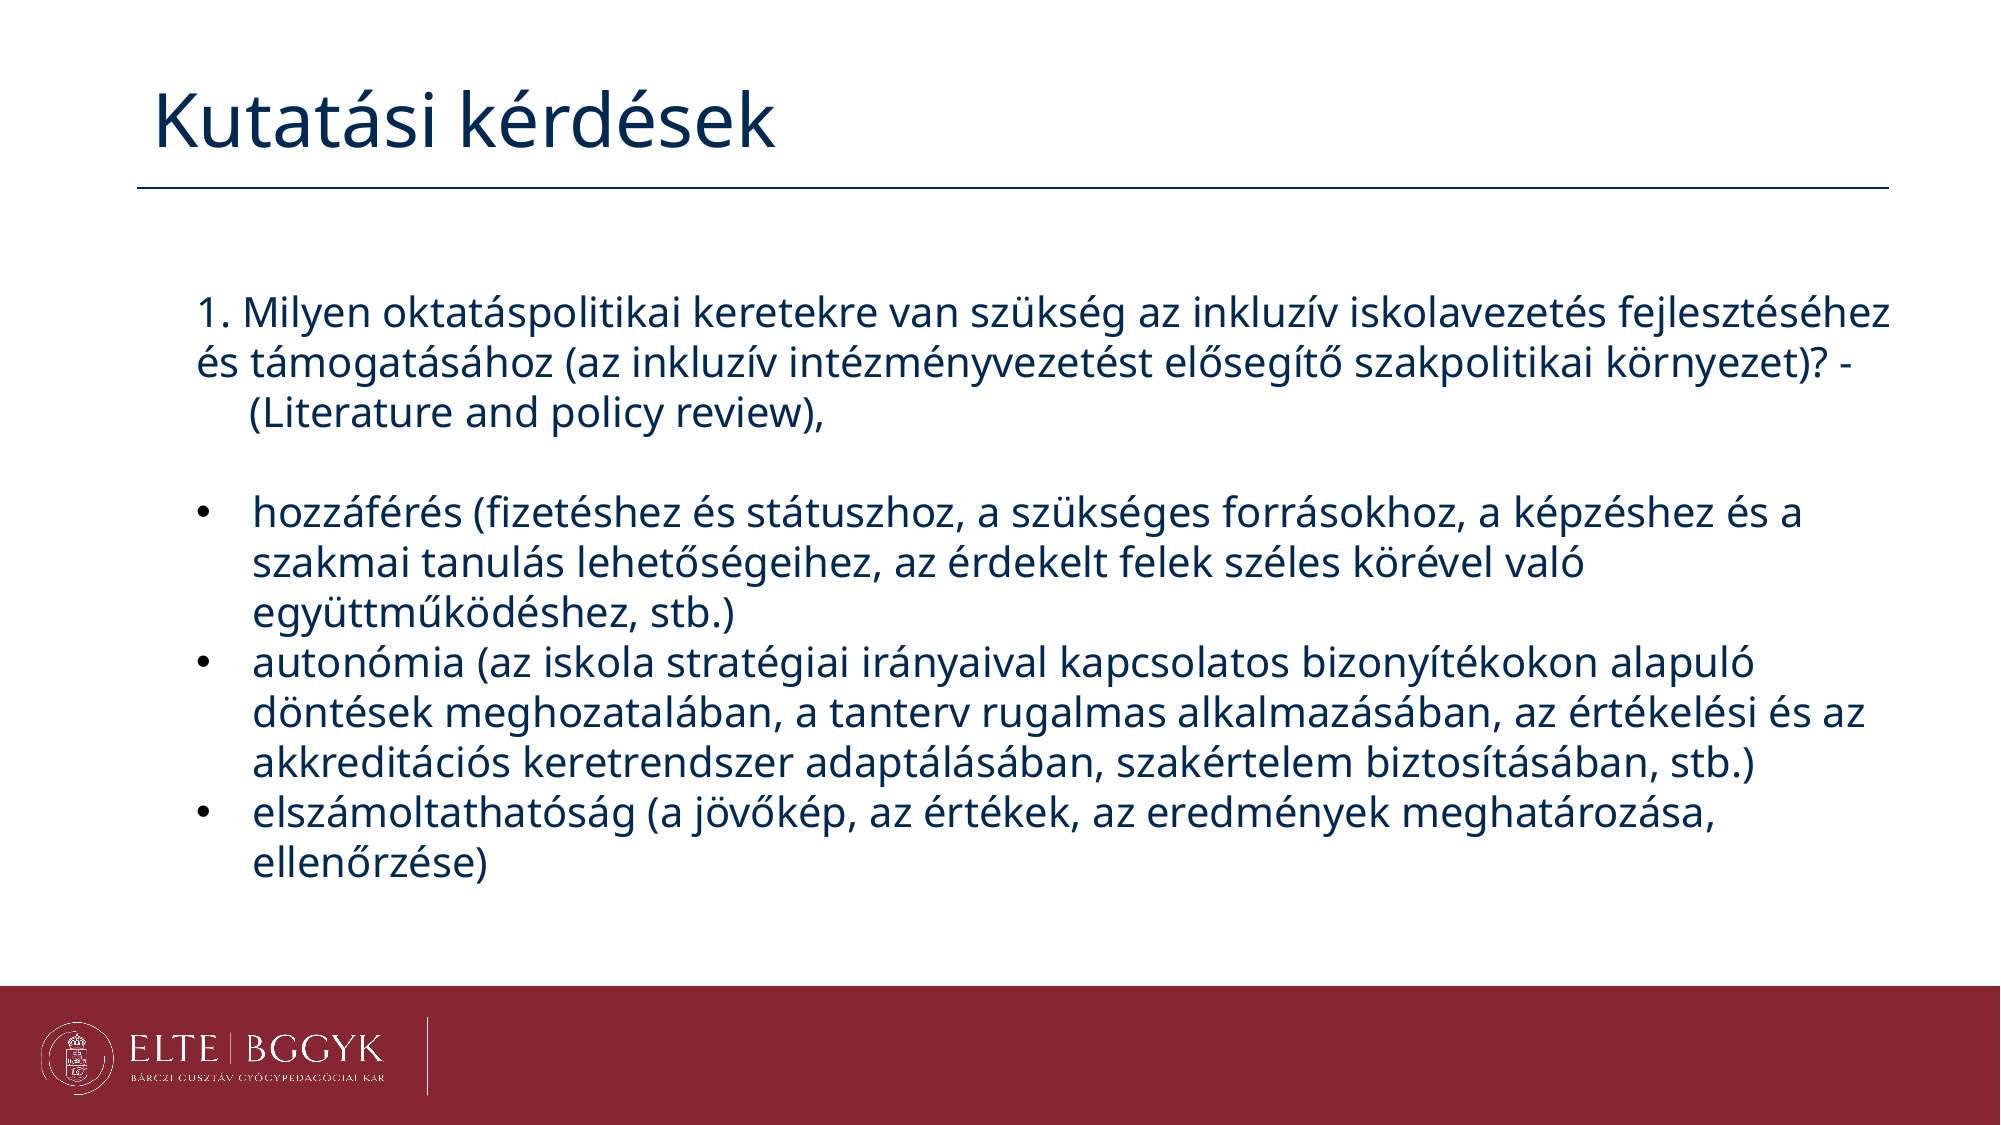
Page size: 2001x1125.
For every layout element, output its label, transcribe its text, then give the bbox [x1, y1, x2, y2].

picture [0, 986, 2000, 1125]
text_box Kutatási kérdések [137, 65, 1863, 171]
text_box 1. Milyen oktatáspolitikai keretekre van szükség az inkluzív iskolavezetés fejlesztéséhez és támogatásához (az inkluzív intézményvezetést elősegítő szakpolitikai környezet)? - (Literature and policy review), hozzáférés (fizetéshez és státuszhoz, a szükséges forrásokhoz, a képzéshez és a szakmai tanulás lehetőségeihez, az érdekelt felek széles körével való együttműködéshez, stb.) autonómia (az iskola stratégiai irányaival kapcsolatos bizonyítékokon alapuló döntések meghozatalában, a tanterv rugalmas alkalmazásában, az értékelési és az akkreditációs keretrendszer adaptálásában, szakértelem biztosításában, stb.) elszámoltathatóság (a jövőkép, az értékek, az eredmények meghatározása, ellenőrzése) [162, 278, 1925, 983]
